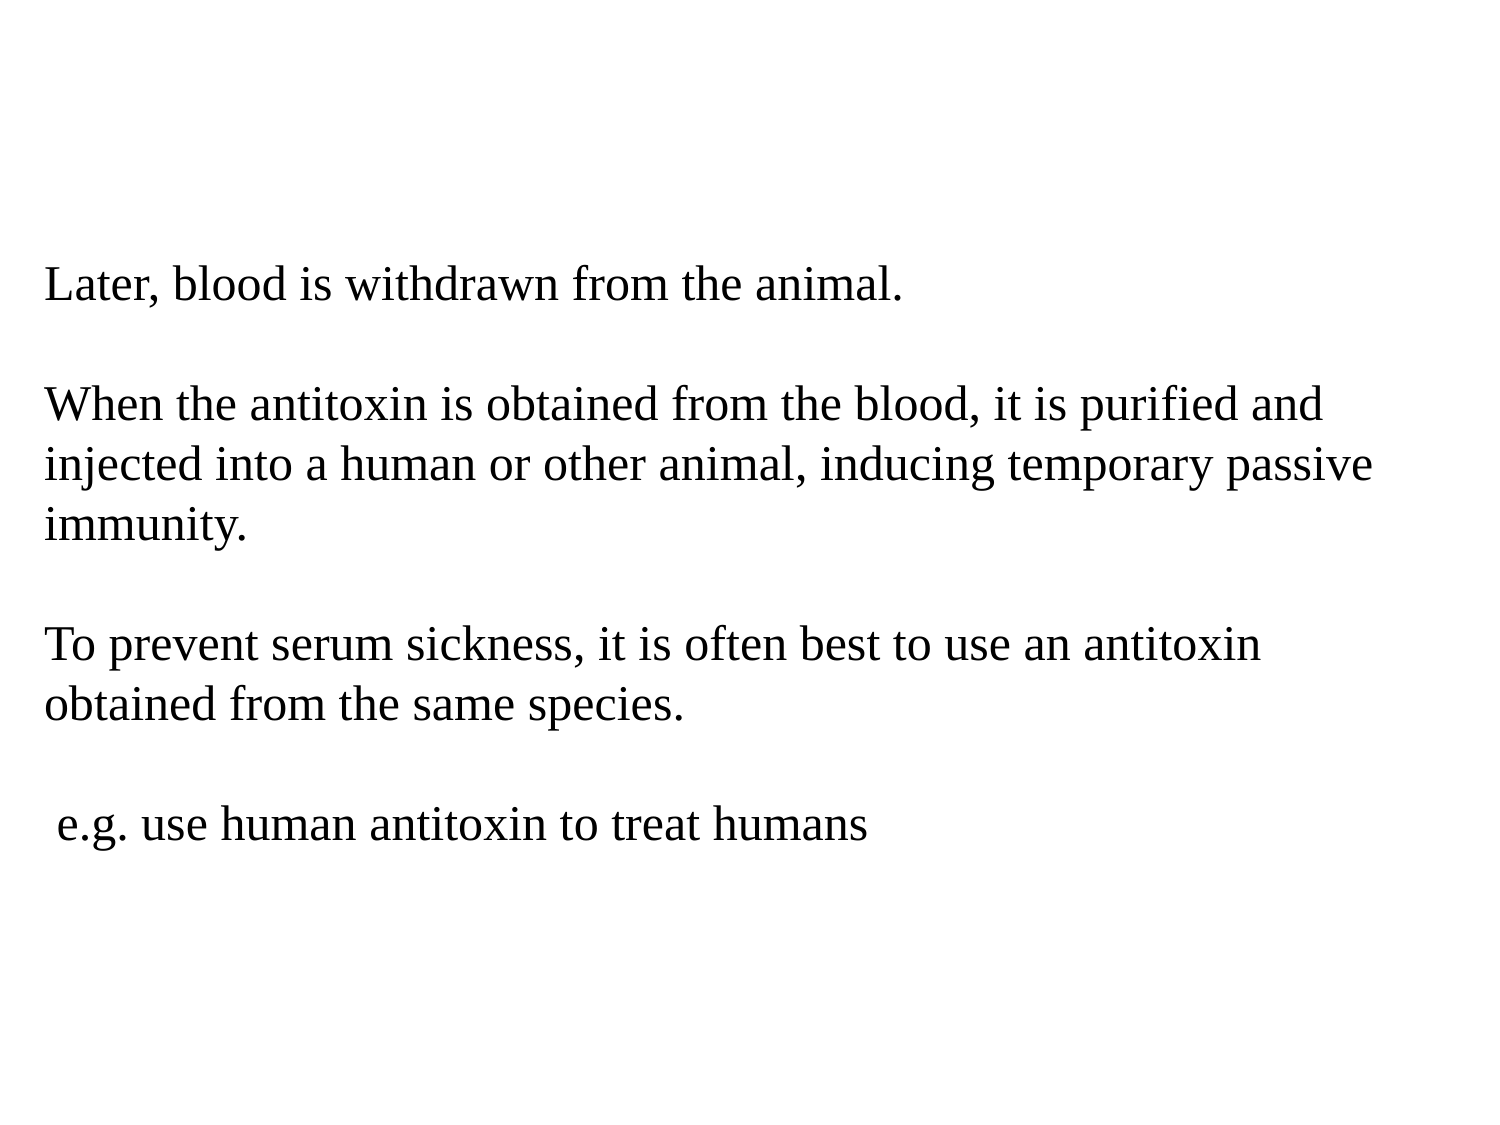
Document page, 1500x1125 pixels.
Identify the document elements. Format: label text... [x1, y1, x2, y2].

text_box Later, blood is withdrawn from the animal. When the antitoxin is obtained from the blood, it is purified and injected into a human or other animal, inducing temporary passive immunity. To prevent serum sickness, it is often best to use an antitoxin obtained from the same species. e.g. use human antitoxin to treat humans [29, 243, 1459, 859]
